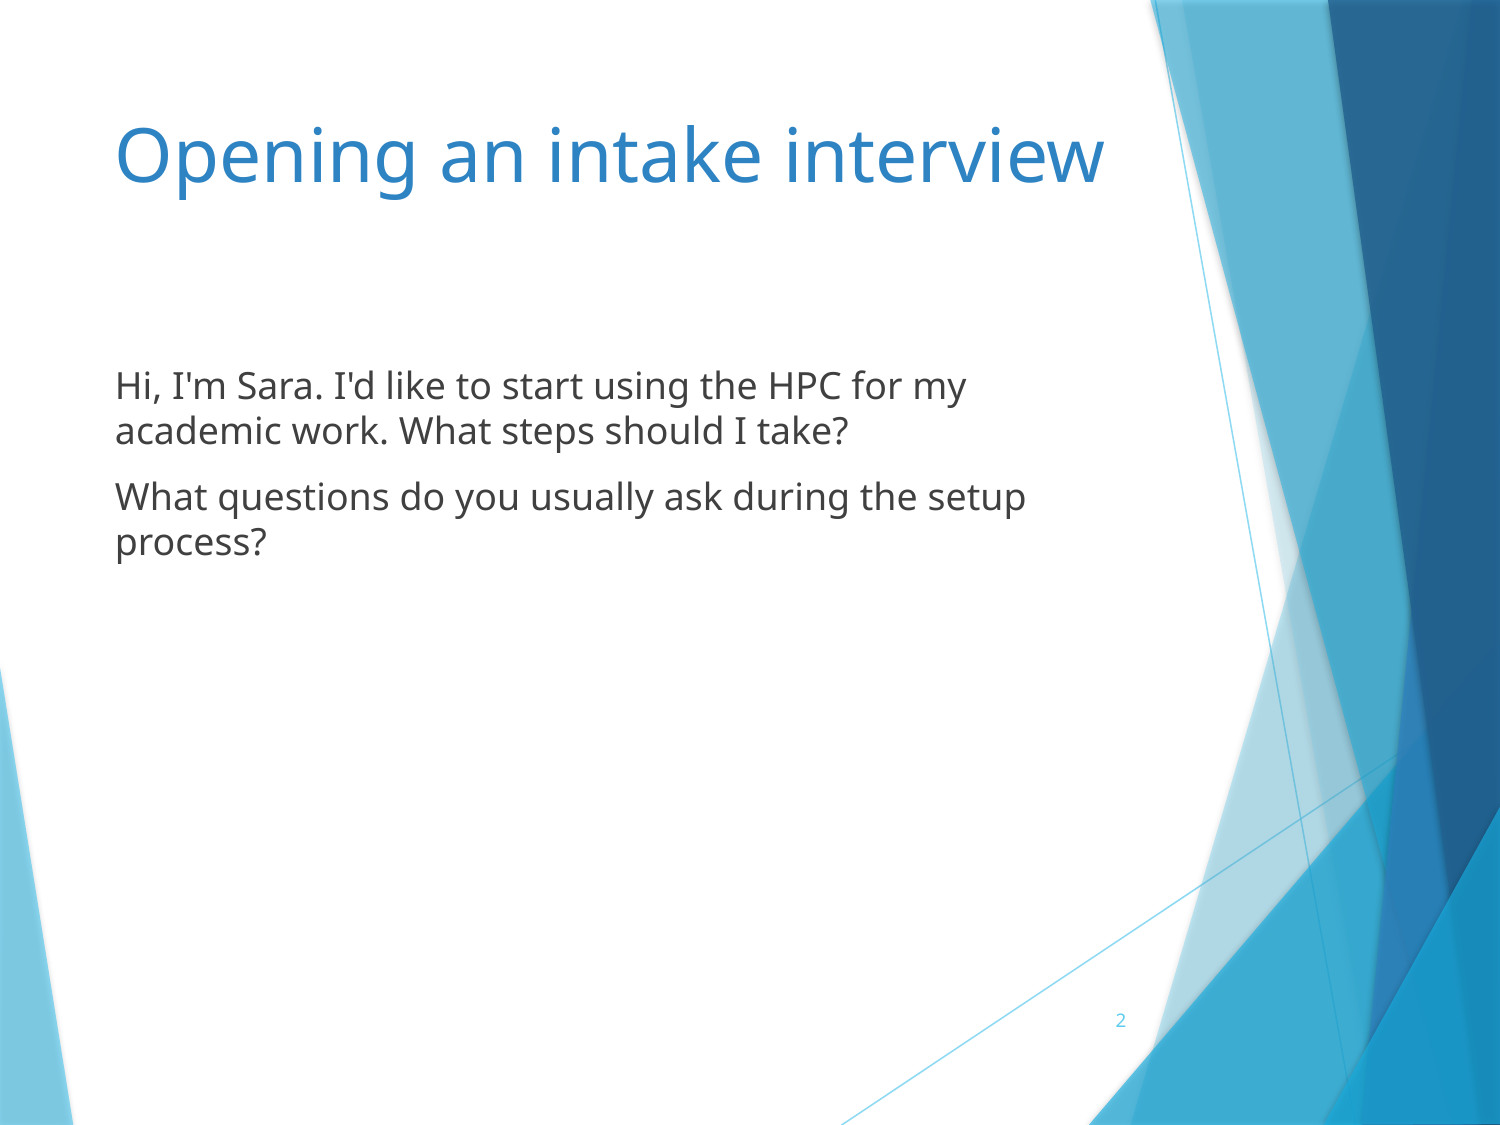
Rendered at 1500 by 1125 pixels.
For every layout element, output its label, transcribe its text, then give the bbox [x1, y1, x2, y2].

list Hi, I'm Sara. I'd like to start using the HPC for my academic work. What steps should I take? What questions do you usually ask during the setup process? [99, 354, 1142, 733]
title Opening an intake interview [99, 99, 1142, 317]
slide_number 2 [1057, 991, 1142, 1051]
